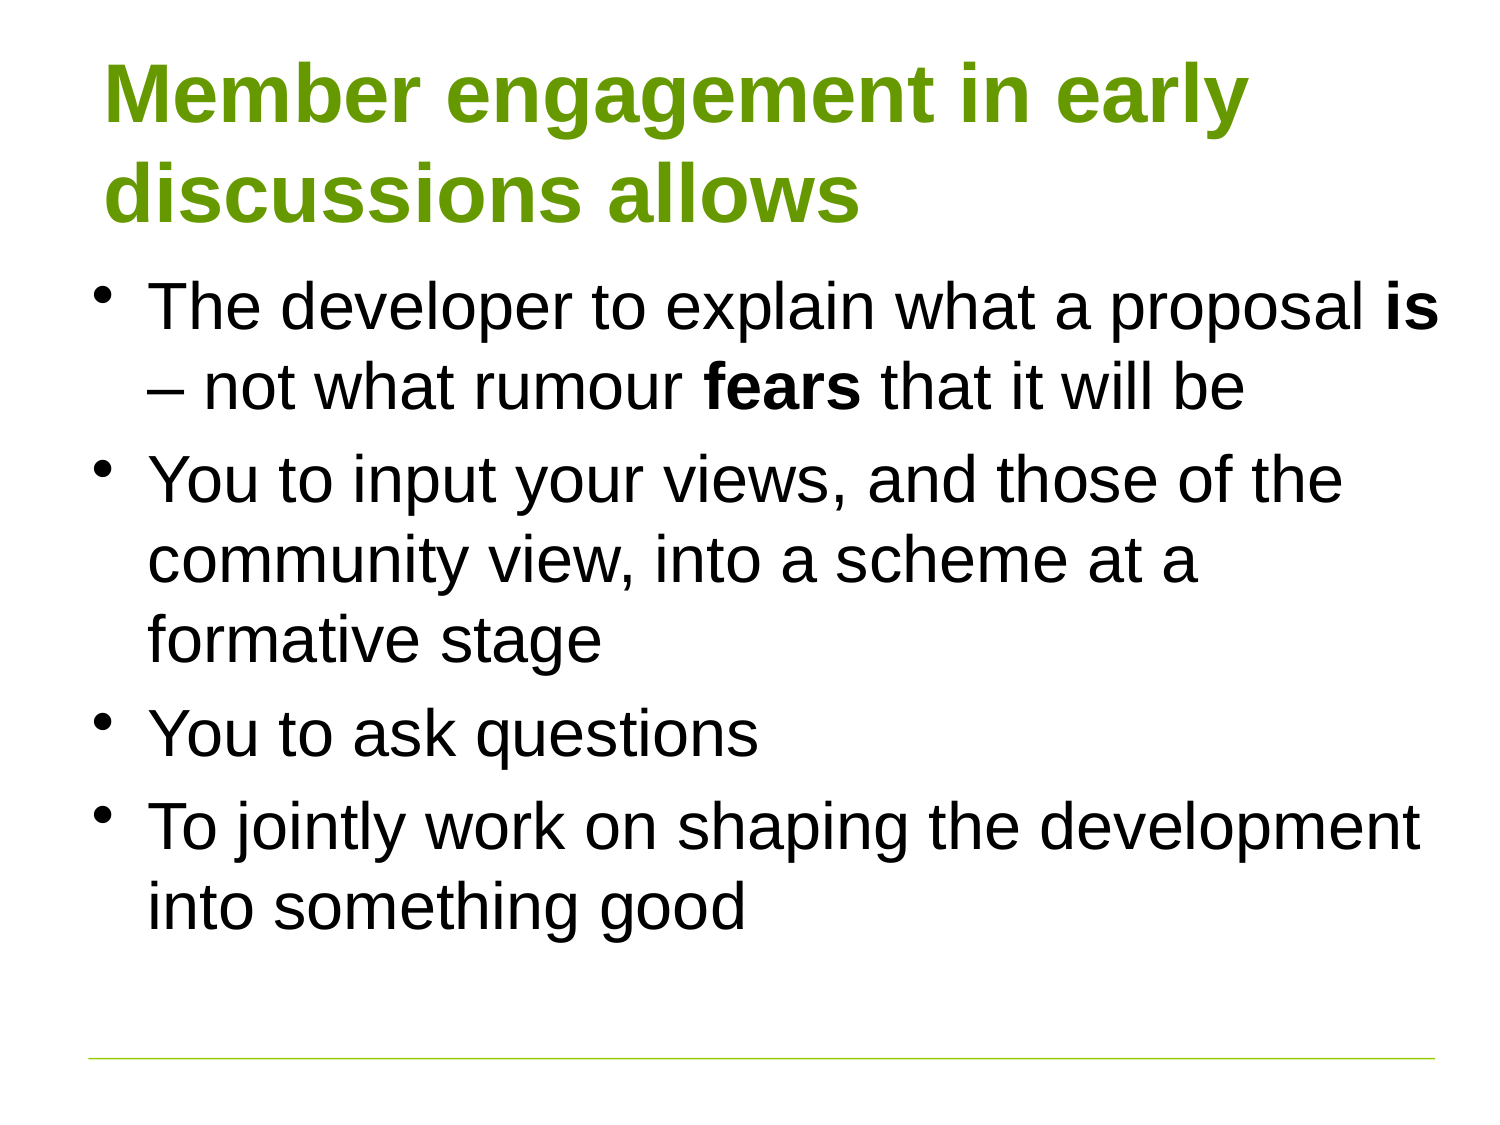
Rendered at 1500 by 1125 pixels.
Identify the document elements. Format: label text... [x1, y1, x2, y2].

list The developer to explain what a proposal is – not what rumour fears that it will be You to input your views, and those of the community view, into a scheme at a formative stage You to ask questions To jointly work on shaping the development into something good [76, 255, 1459, 1000]
title Member engagement in early discussions allows [88, 45, 1439, 233]
